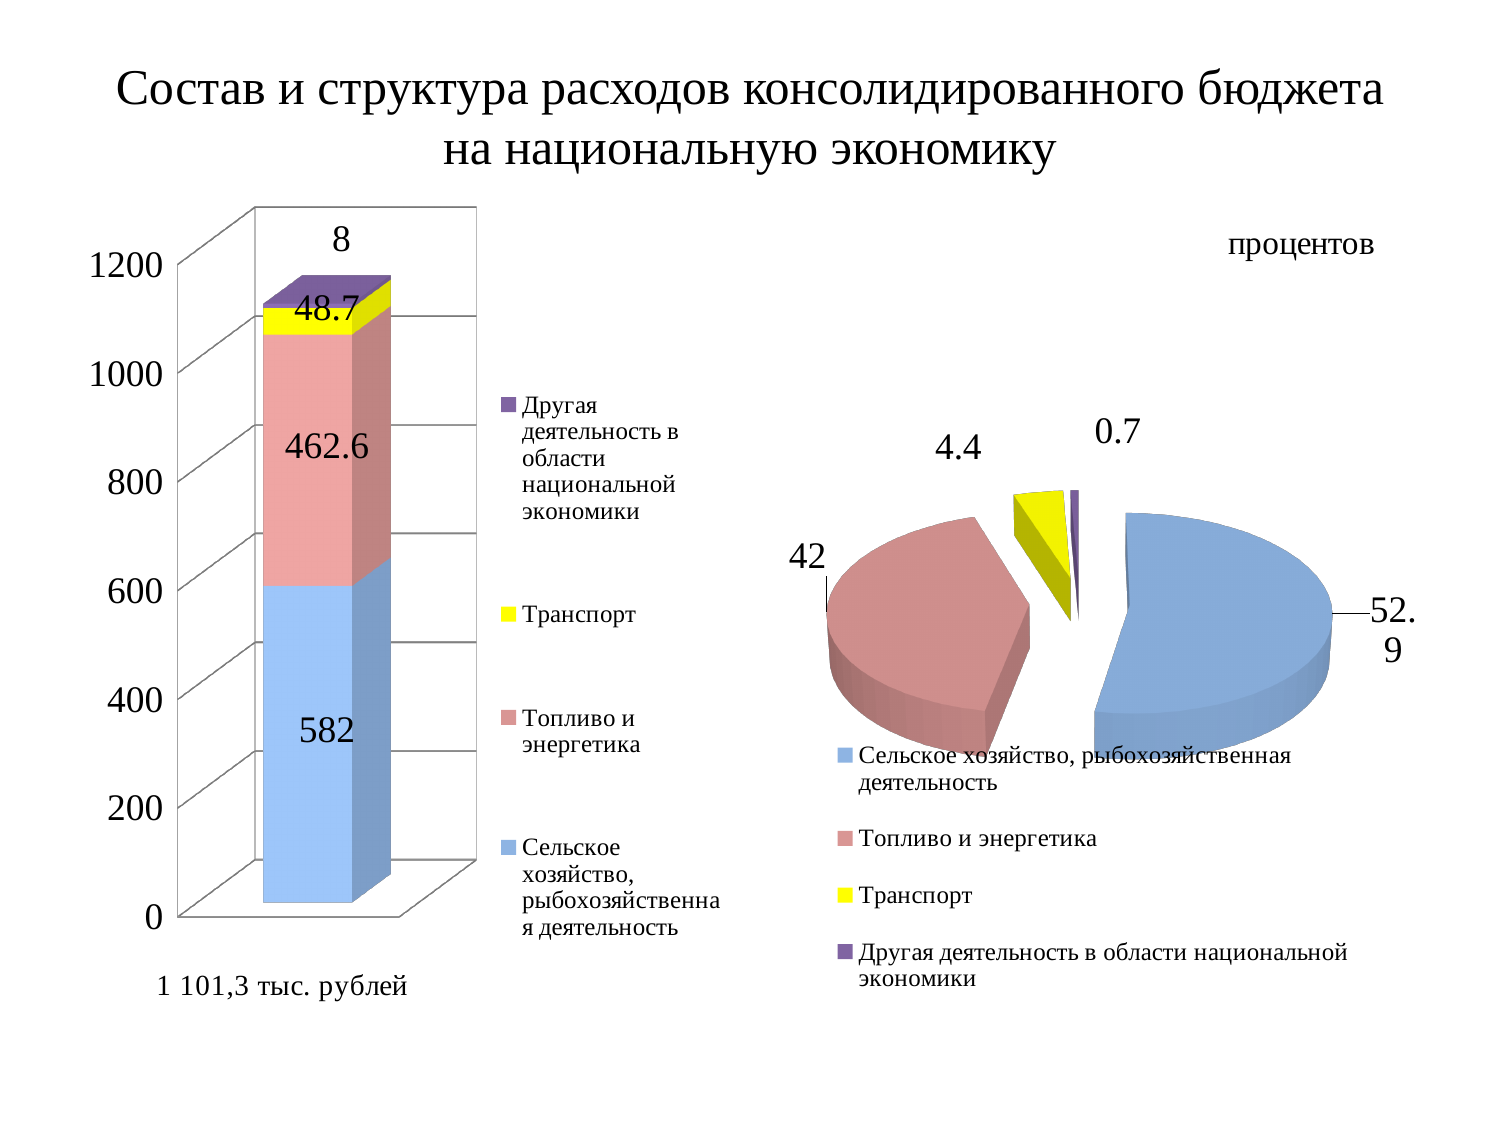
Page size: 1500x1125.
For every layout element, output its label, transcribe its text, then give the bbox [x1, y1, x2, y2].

chart [74, 184, 738, 1036]
title Состав и структура расходов консолидированного бюджета на национальную экономику [75, 44, 1425, 185]
chart [761, 195, 1426, 1036]
